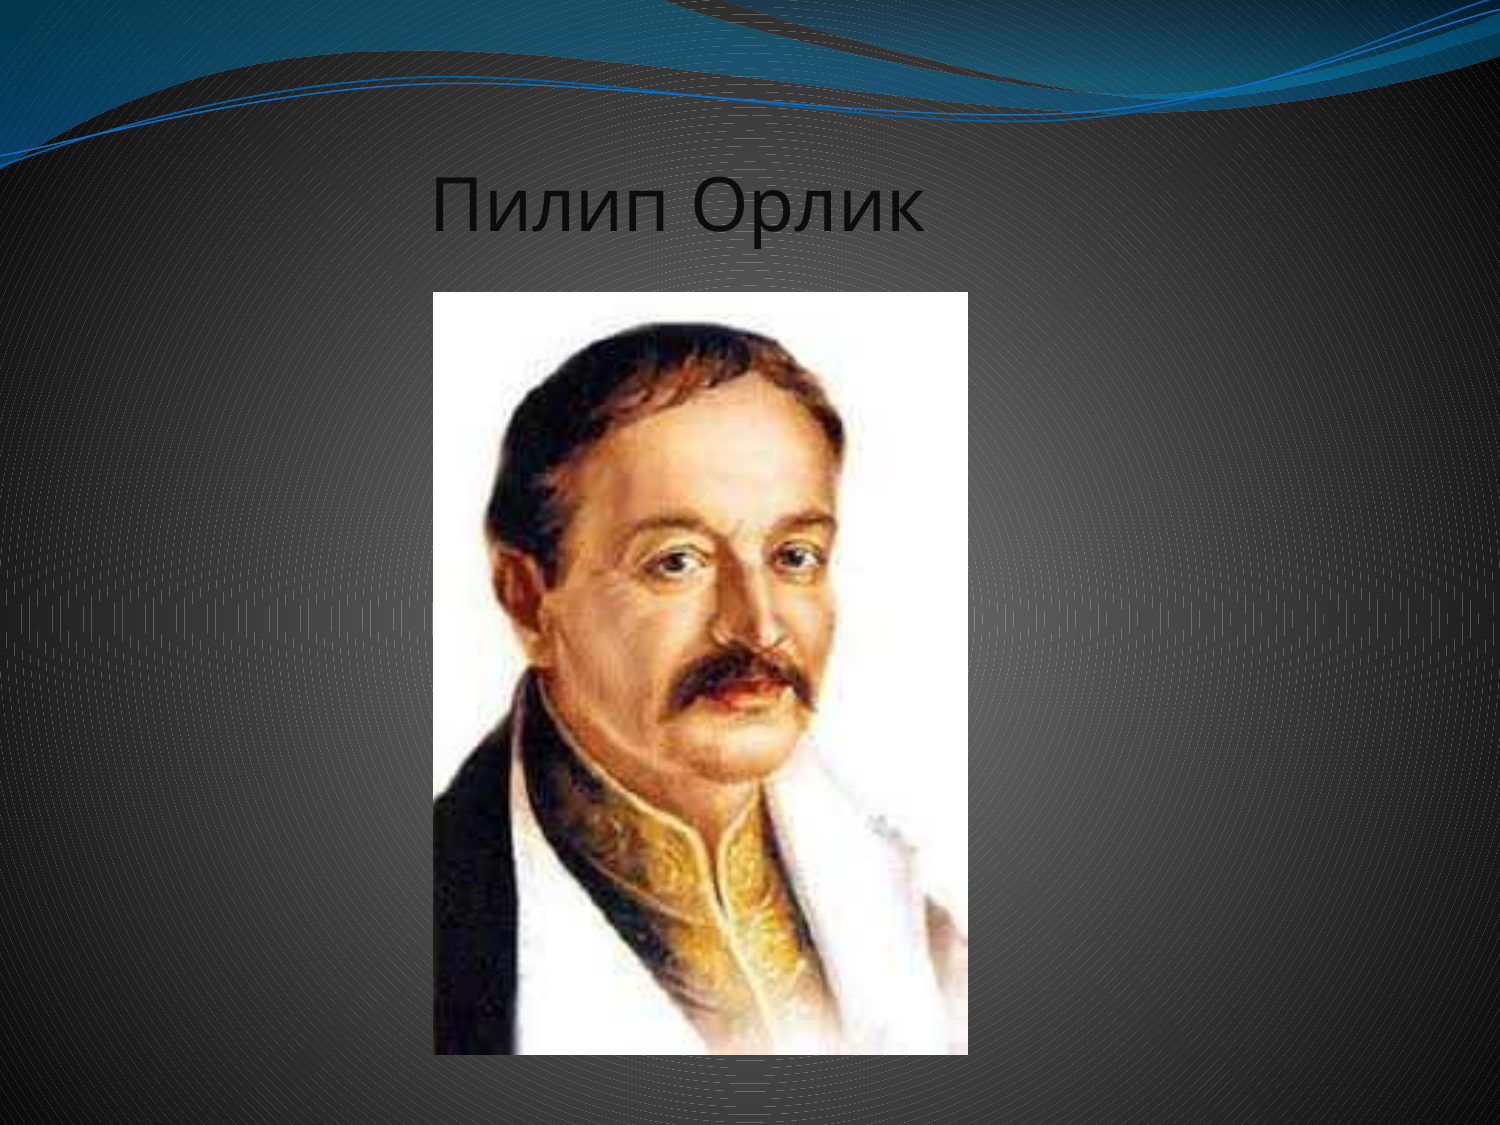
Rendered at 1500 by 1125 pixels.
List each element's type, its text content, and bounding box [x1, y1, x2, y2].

title Пилип Орлик [351, 82, 968, 247]
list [433, 292, 969, 1055]
